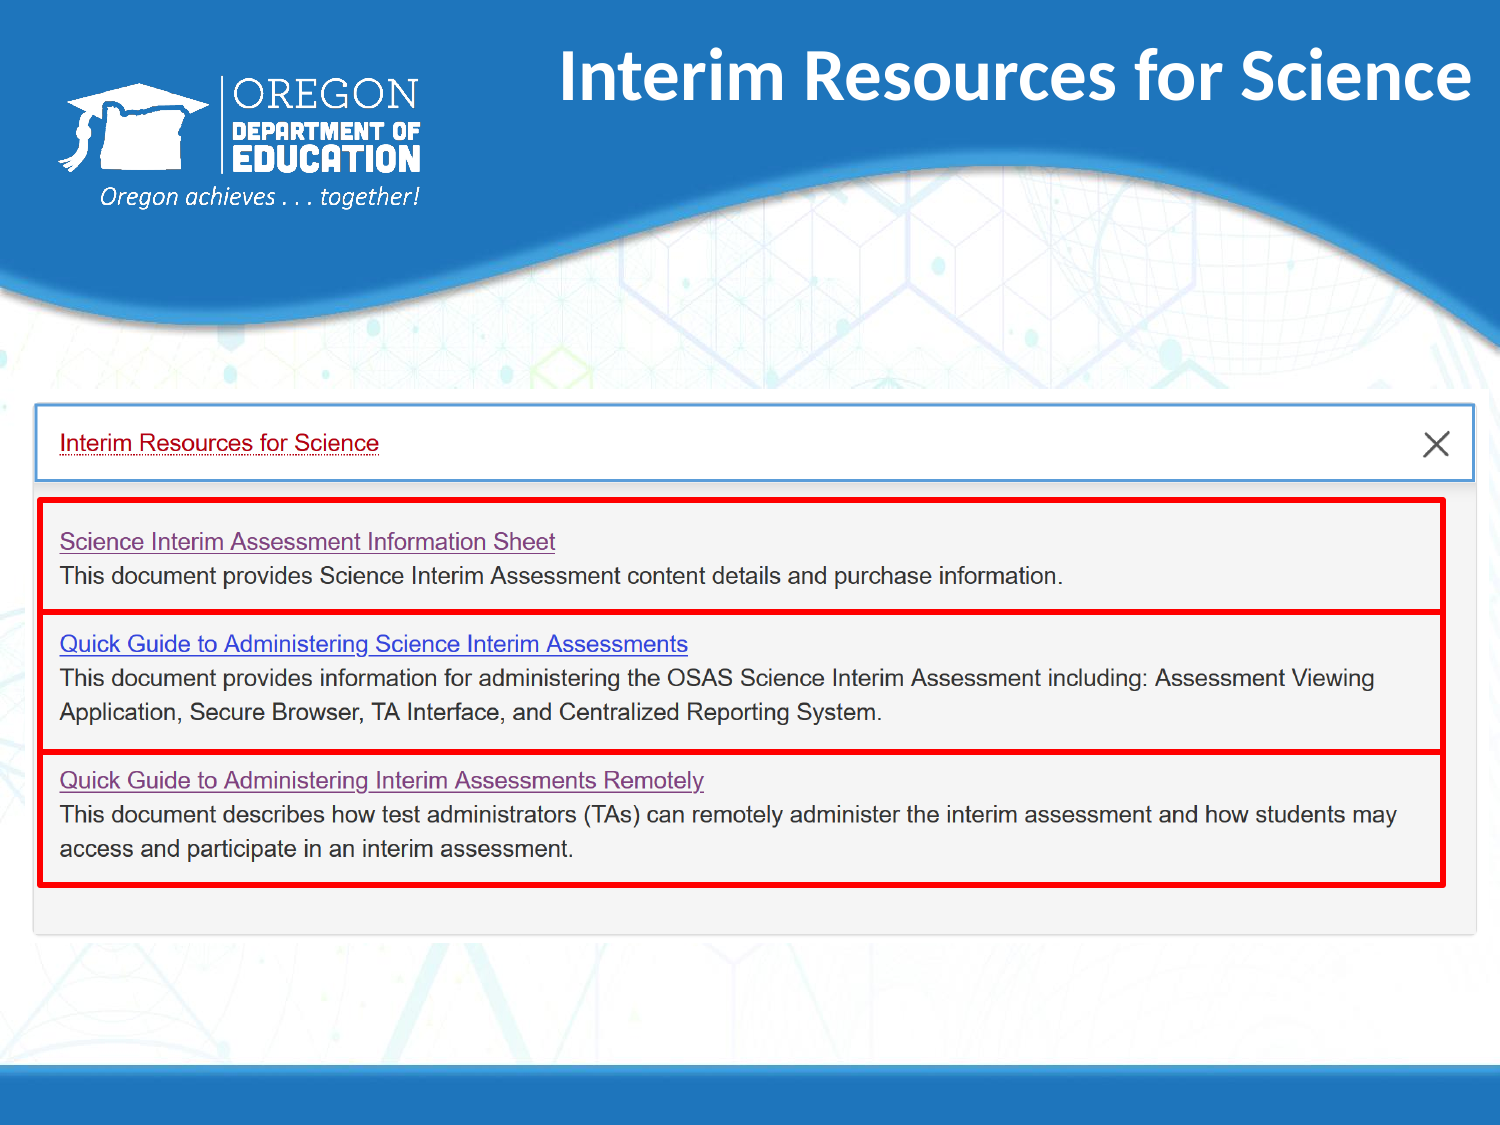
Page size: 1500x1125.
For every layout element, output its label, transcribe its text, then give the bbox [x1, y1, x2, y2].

picture [0, 0, 1500, 1125]
title Interim Resources for Science [195, 13, 1490, 141]
